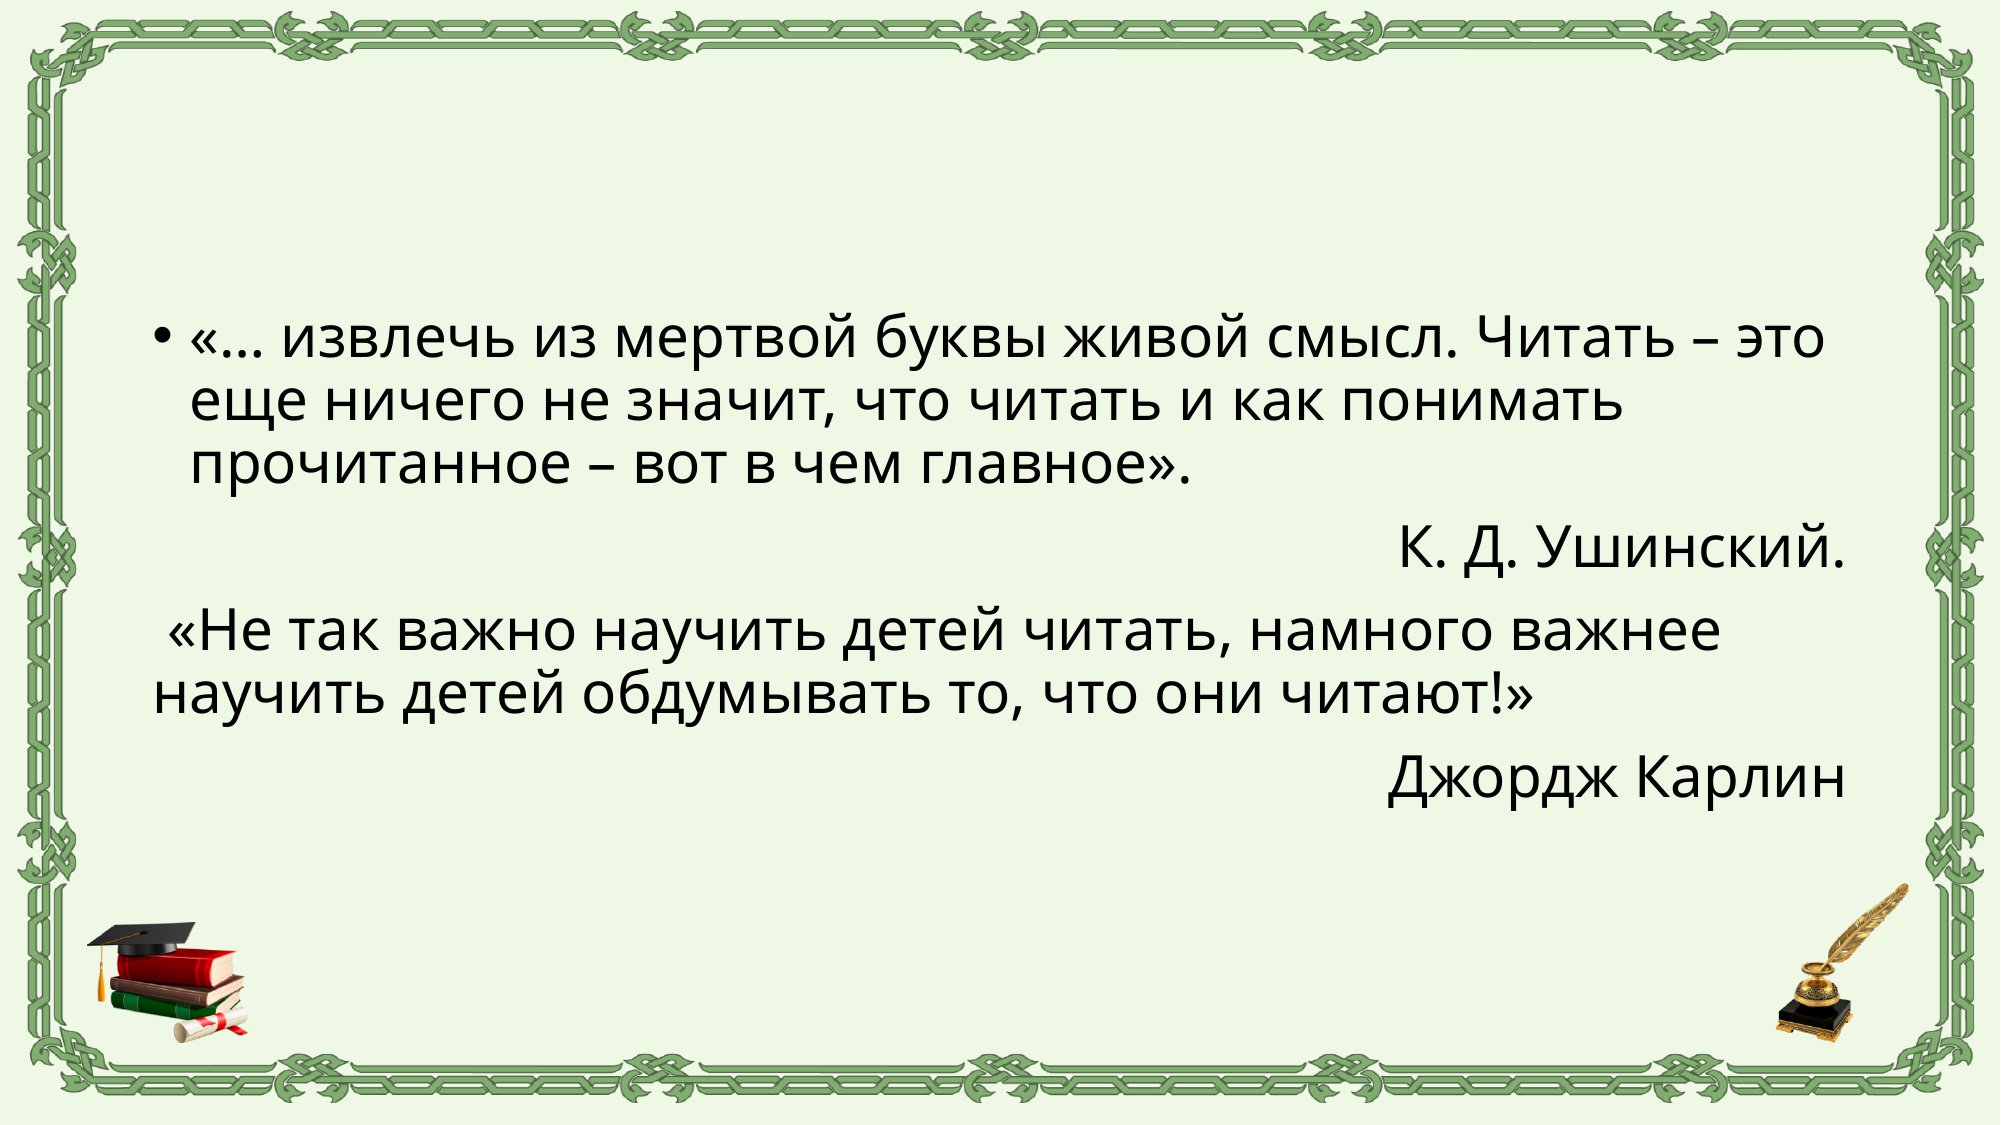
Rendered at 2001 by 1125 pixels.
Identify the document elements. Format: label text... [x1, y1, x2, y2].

list «… извлечь из мертвой буквы живой смысл. Читать – это еще ничего не значит, что читать и как понимать прочитанное – вот в чем главное». К. Д. Ушинский. «Не так важно научить детей читать, намного важнее научить детей обдумывать то, что они читают!» Джордж Карлин [137, 299, 1863, 1014]
picture [87, 922, 248, 1043]
picture [1772, 878, 1913, 1043]
